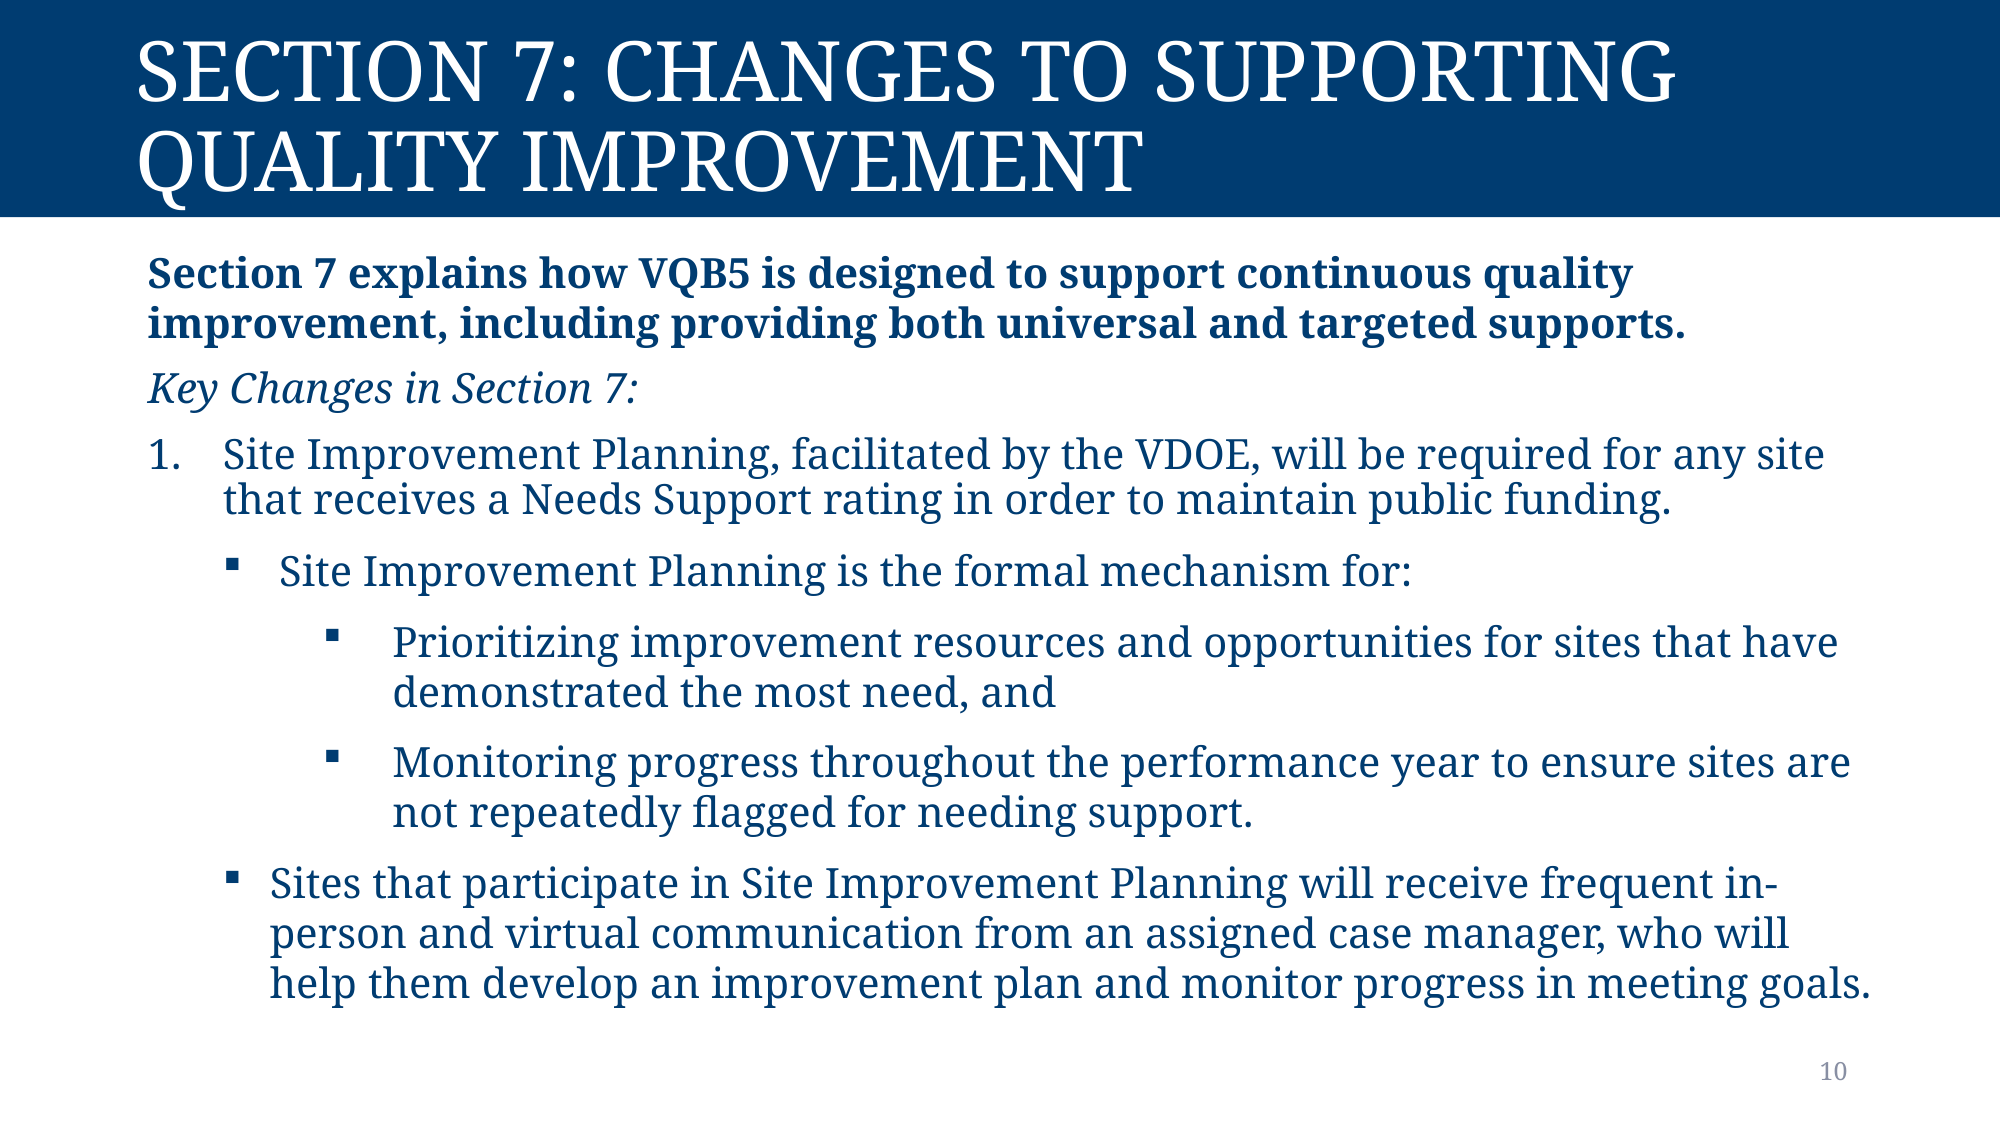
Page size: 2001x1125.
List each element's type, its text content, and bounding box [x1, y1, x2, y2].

slide_number 10 [1412, 1042, 1863, 1103]
title Section 7: Changes to Supporting Quality Improvement [0, 0, 2000, 218]
list Section 7 explains how VQB5 is designed to support continuous quality improvement, including providing both universal and targeted supports. Key Changes in Section 7: Site Improvement Planning, facilitated by the VDOE, will be required for any site that receives a Needs Support rating in order to maintain public funding. Site Improvement Planning is the formal mechanism for: Prioritizing improvement resources and opportunities for sites that have demonstrated the most need, and Monitoring progress throughout the performance year to ensure sites are not repeatedly flagged for needing support. Sites that participate in Site Improvement Planning will receive frequent in-person and virtual communication from an assigned case manager, who will help them develop an improvement plan and monitor progress in meeting goals. [102, 239, 1903, 1087]
